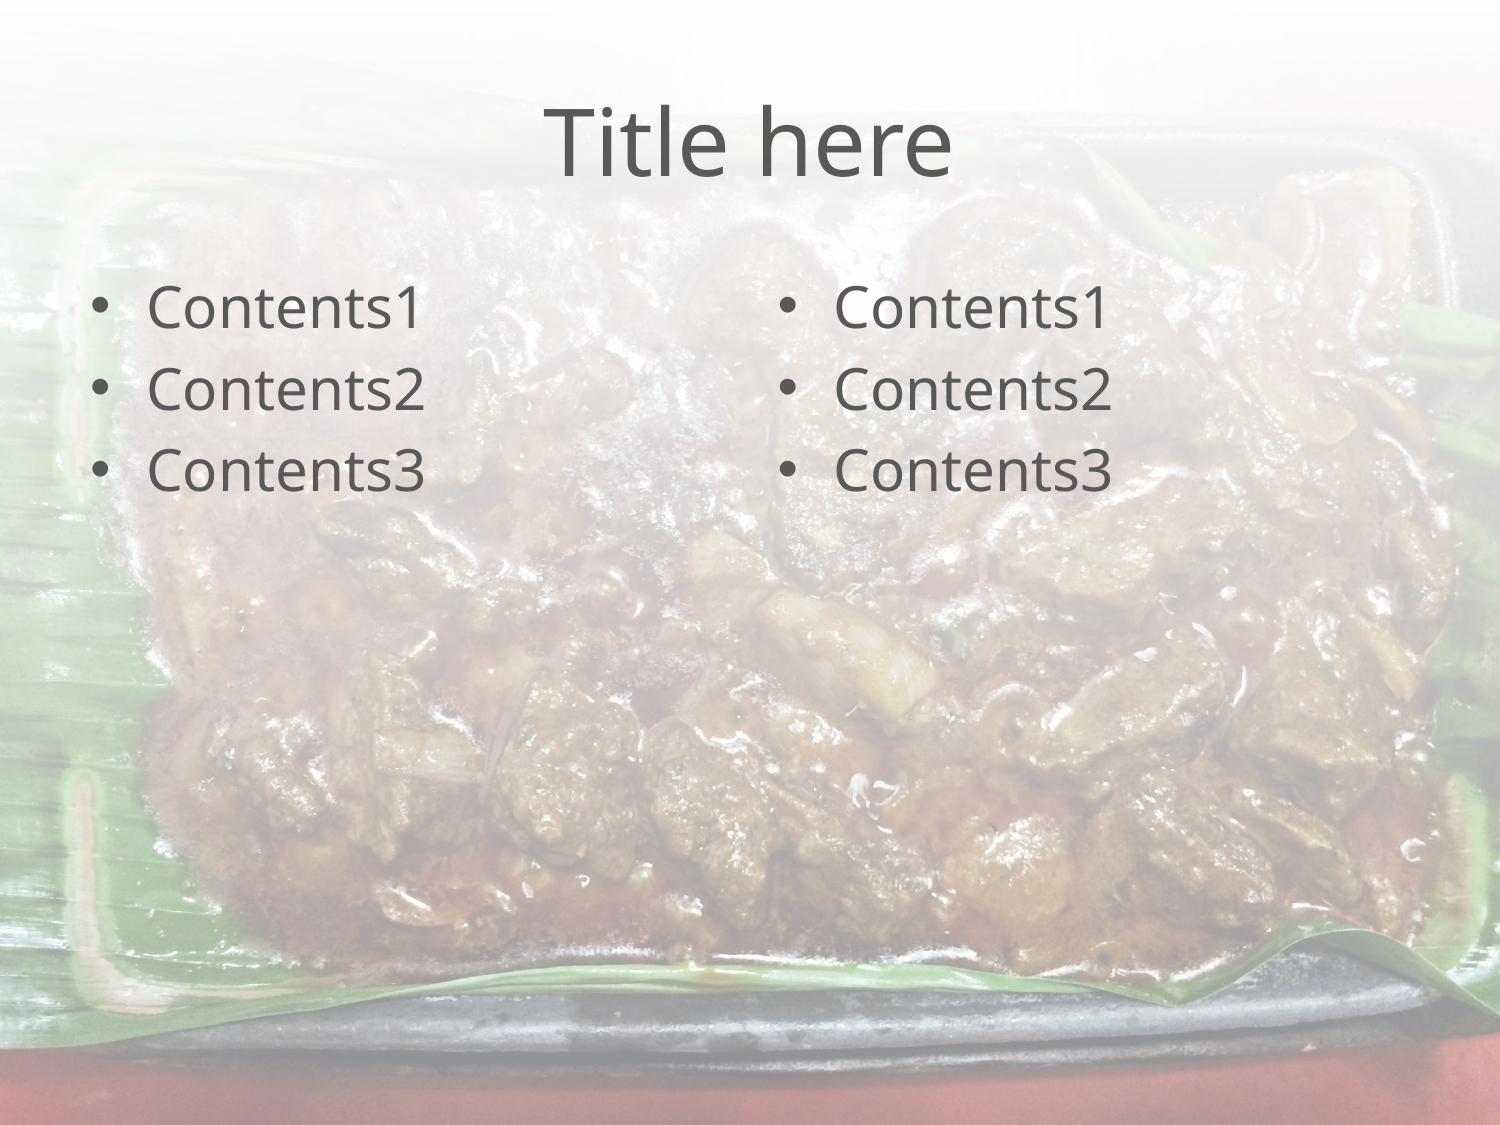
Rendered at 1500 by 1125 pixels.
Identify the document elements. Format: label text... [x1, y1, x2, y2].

list Contents1 Contents2 Contents3 [762, 262, 1425, 1005]
title Title here [75, 45, 1425, 233]
list Contents1 Contents2 Contents3 [75, 262, 738, 1005]
text_box [0, 0, 1500, 1125]
